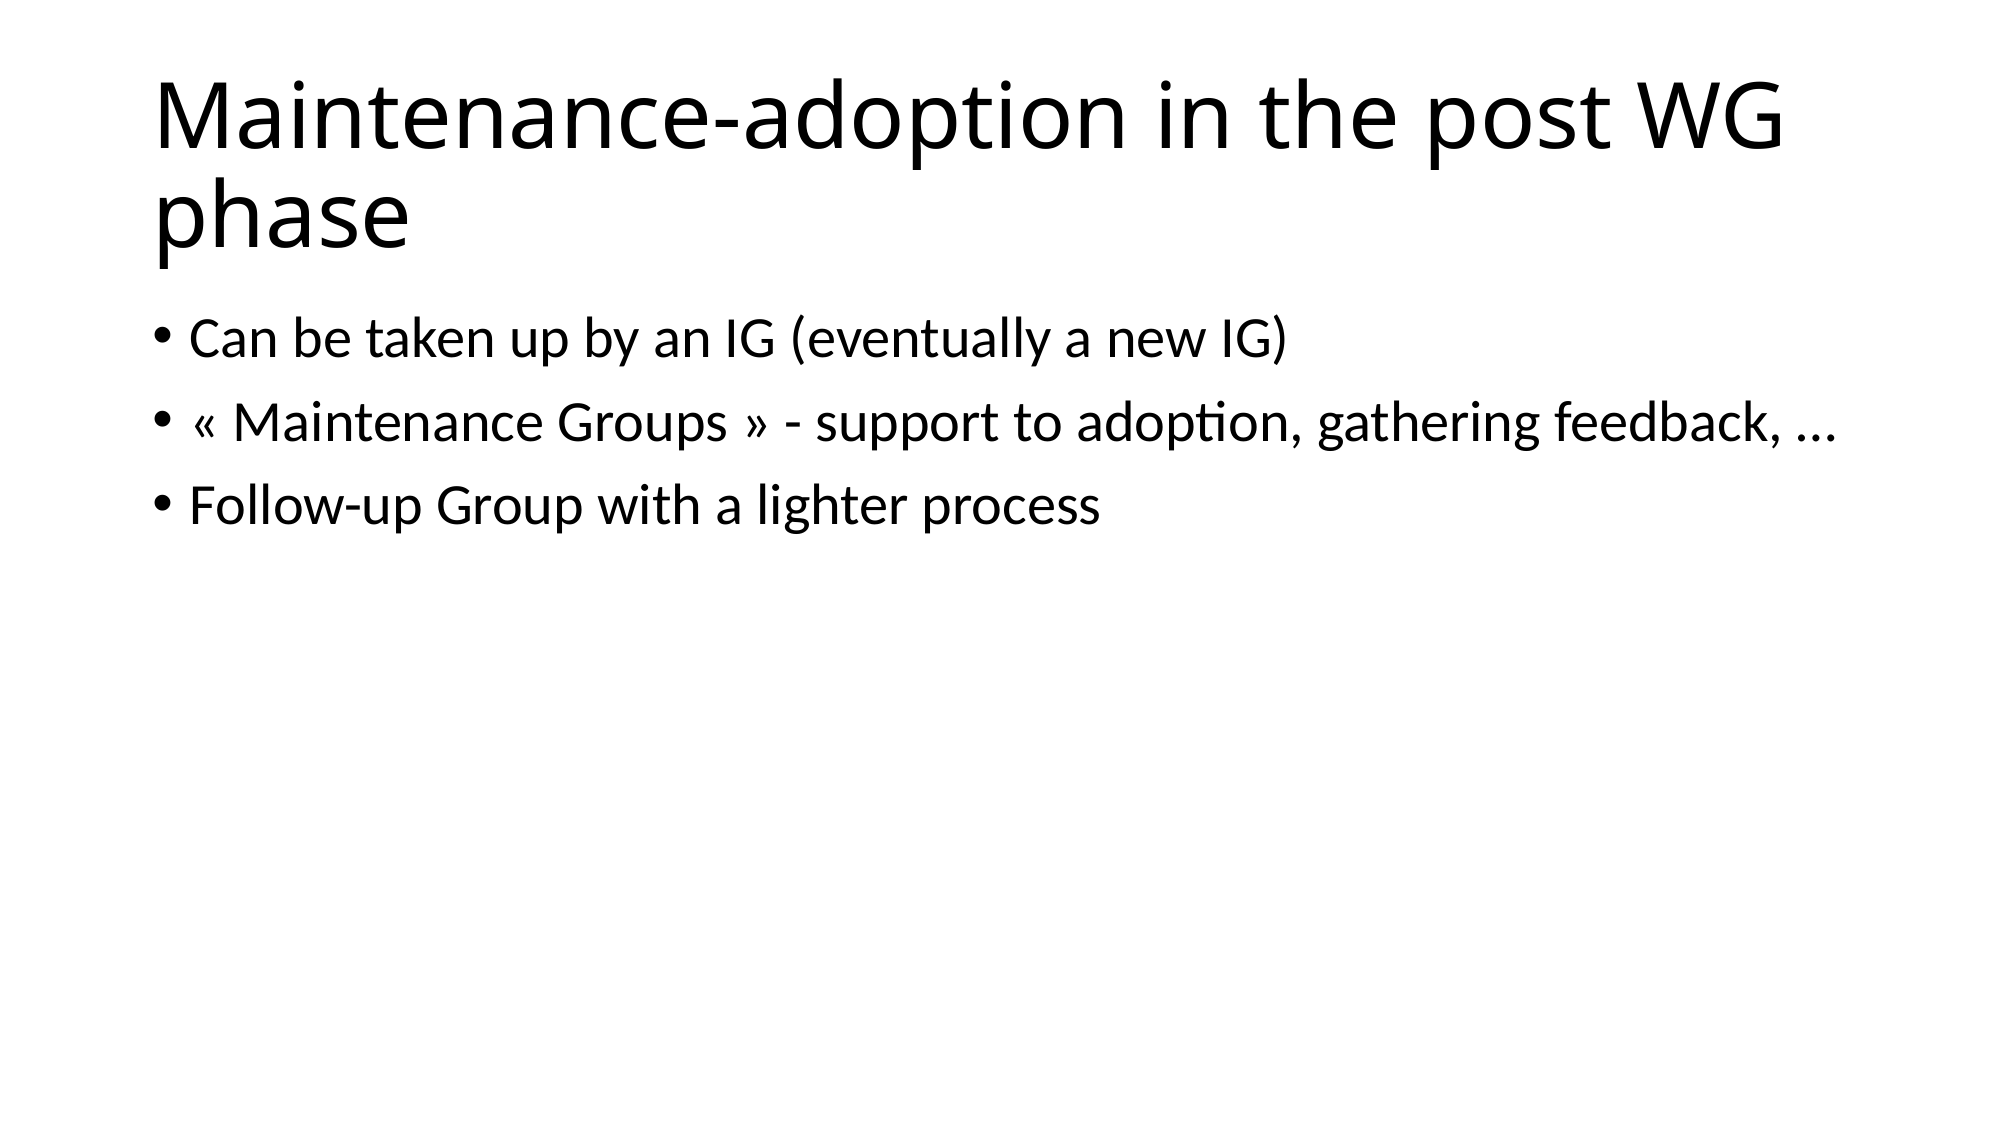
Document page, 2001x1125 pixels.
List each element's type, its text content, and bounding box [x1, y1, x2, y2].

title Maintenance-adoption in the post WG phase [137, 59, 1863, 278]
list Can be taken up by an IG (eventually a new IG) « Maintenance Groups » - support to adoption, gathering feedback, … Follow-up Group with a lighter process [137, 299, 1863, 1014]
